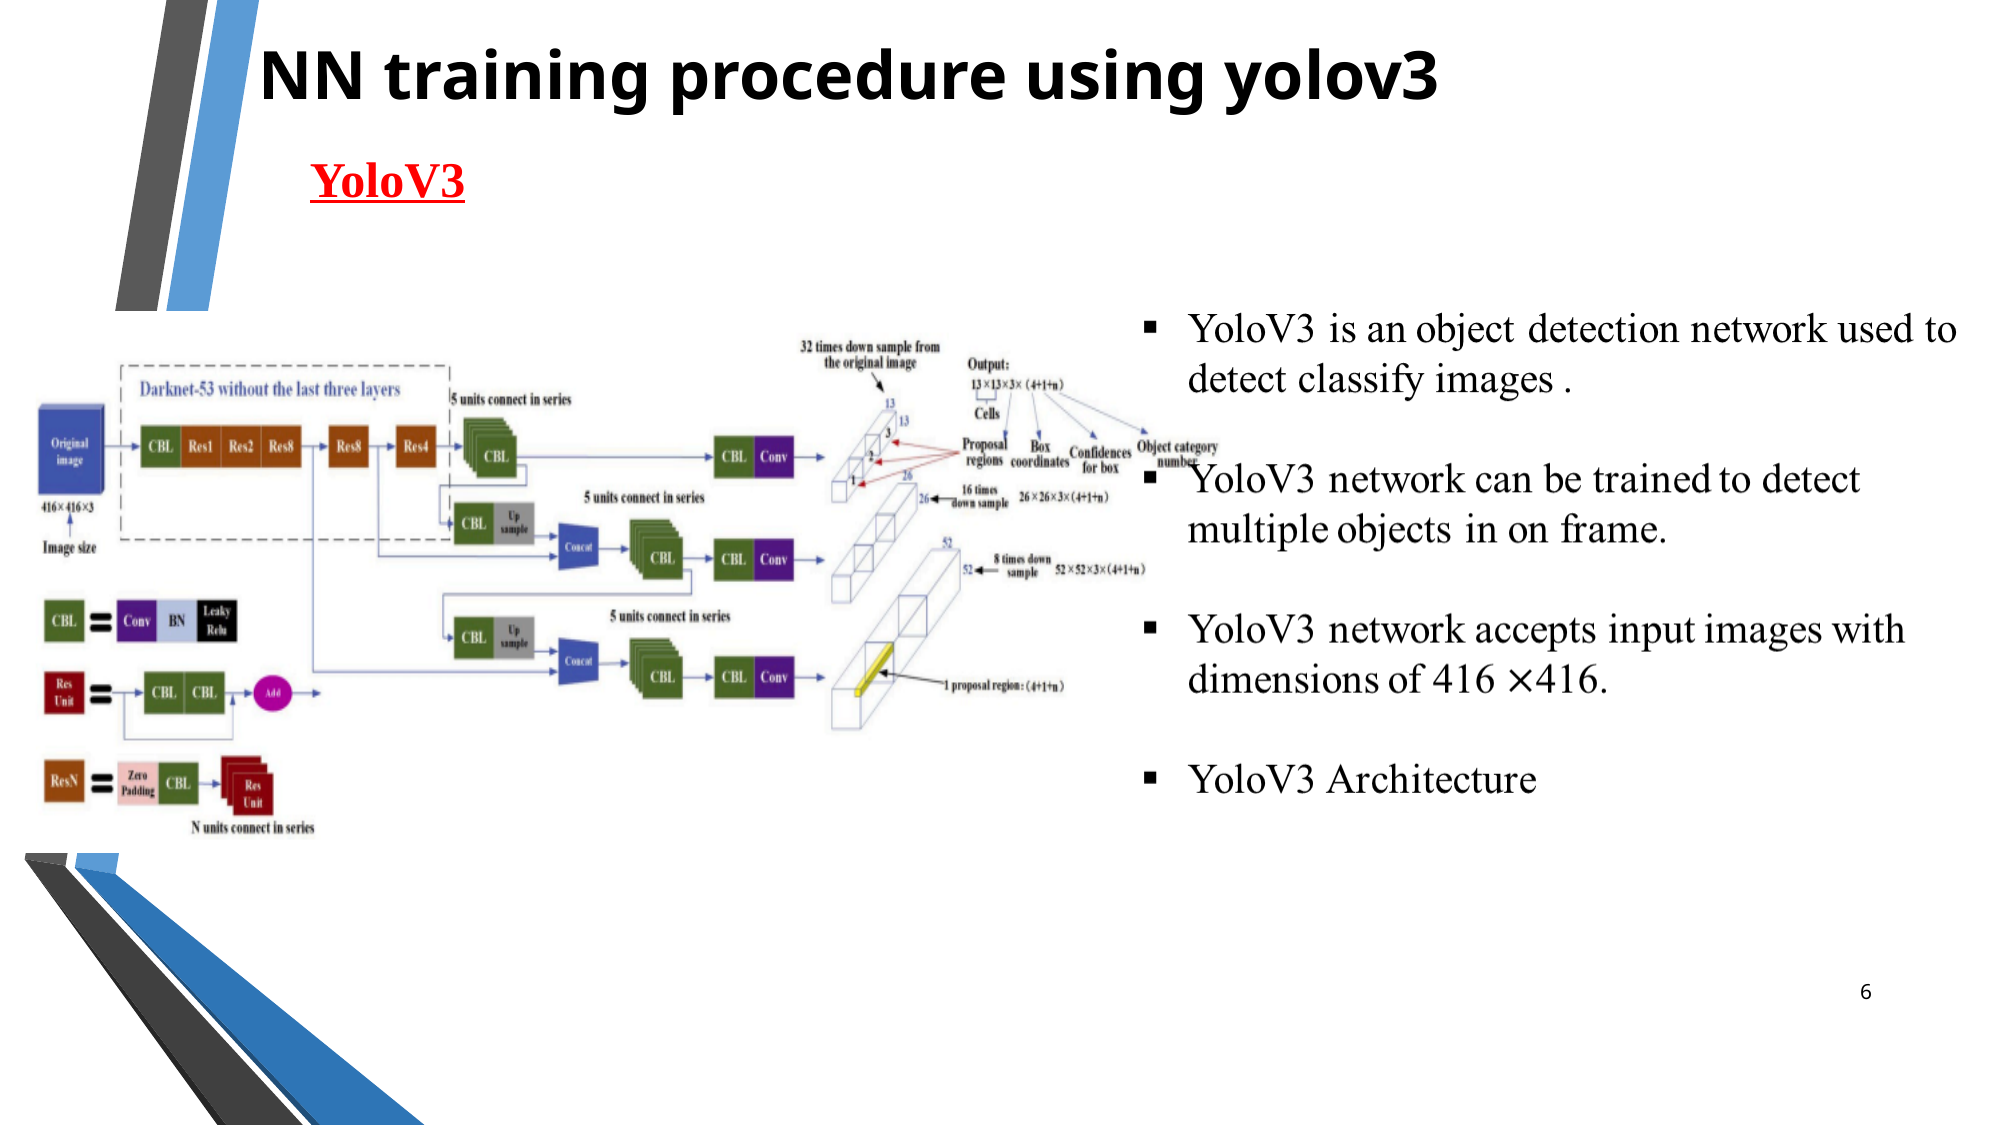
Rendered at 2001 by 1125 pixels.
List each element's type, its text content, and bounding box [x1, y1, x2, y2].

text_box [1125, 294, 2000, 916]
slide_number 6 [1796, 962, 1887, 1023]
picture [0, 311, 1235, 854]
text_box YoloV3 [295, 139, 481, 215]
title NN training procedure using yolov3 [243, 19, 1458, 206]
